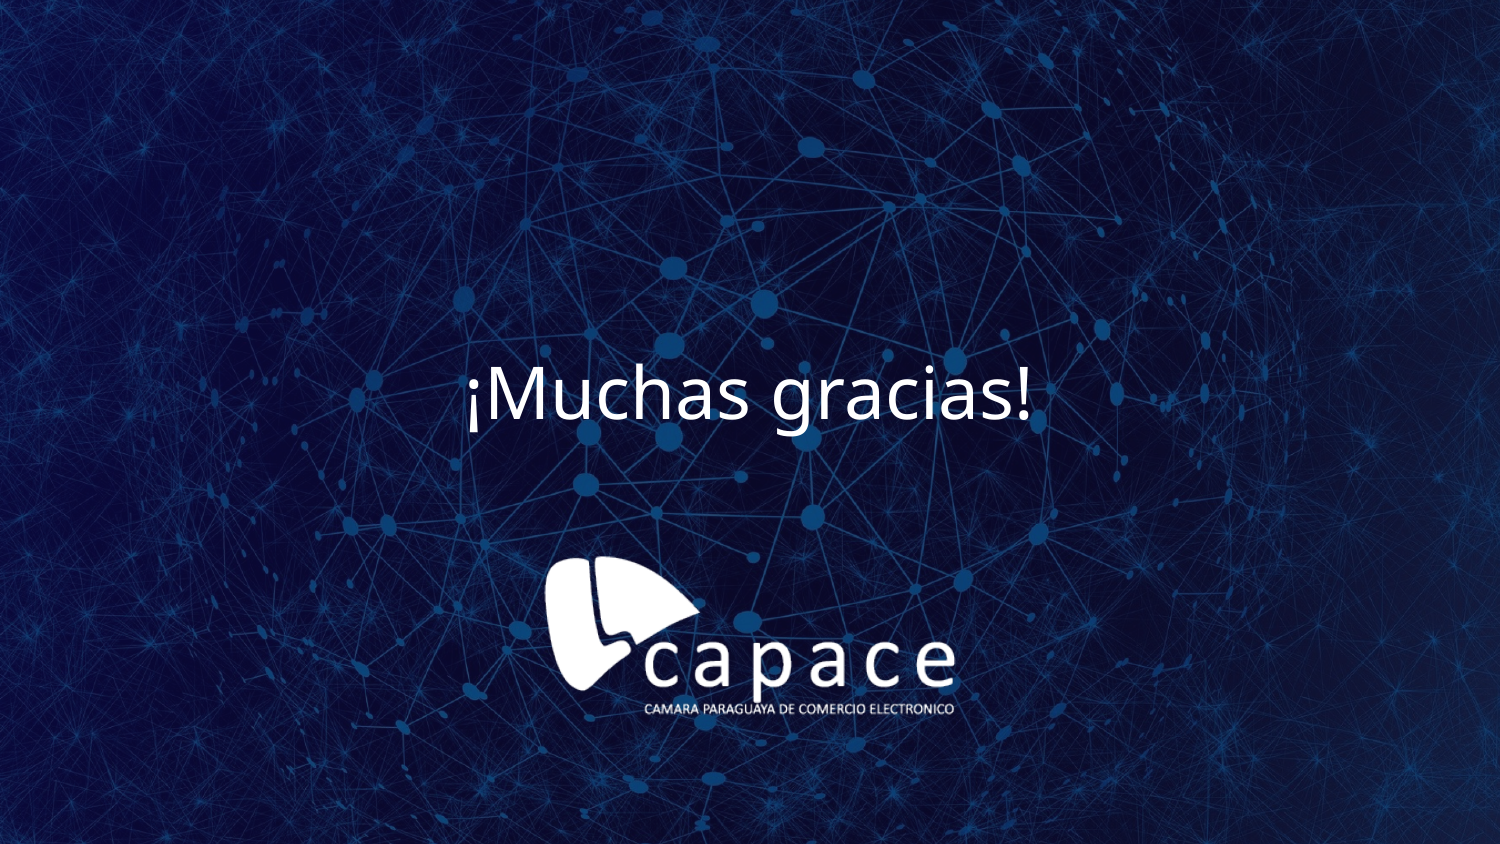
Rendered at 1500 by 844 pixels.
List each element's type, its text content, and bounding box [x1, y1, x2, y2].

text_box [85, 77, 843, 314]
text_box ¡Muchas gracias! [367, 331, 1133, 513]
picture [0, 0, 1500, 844]
